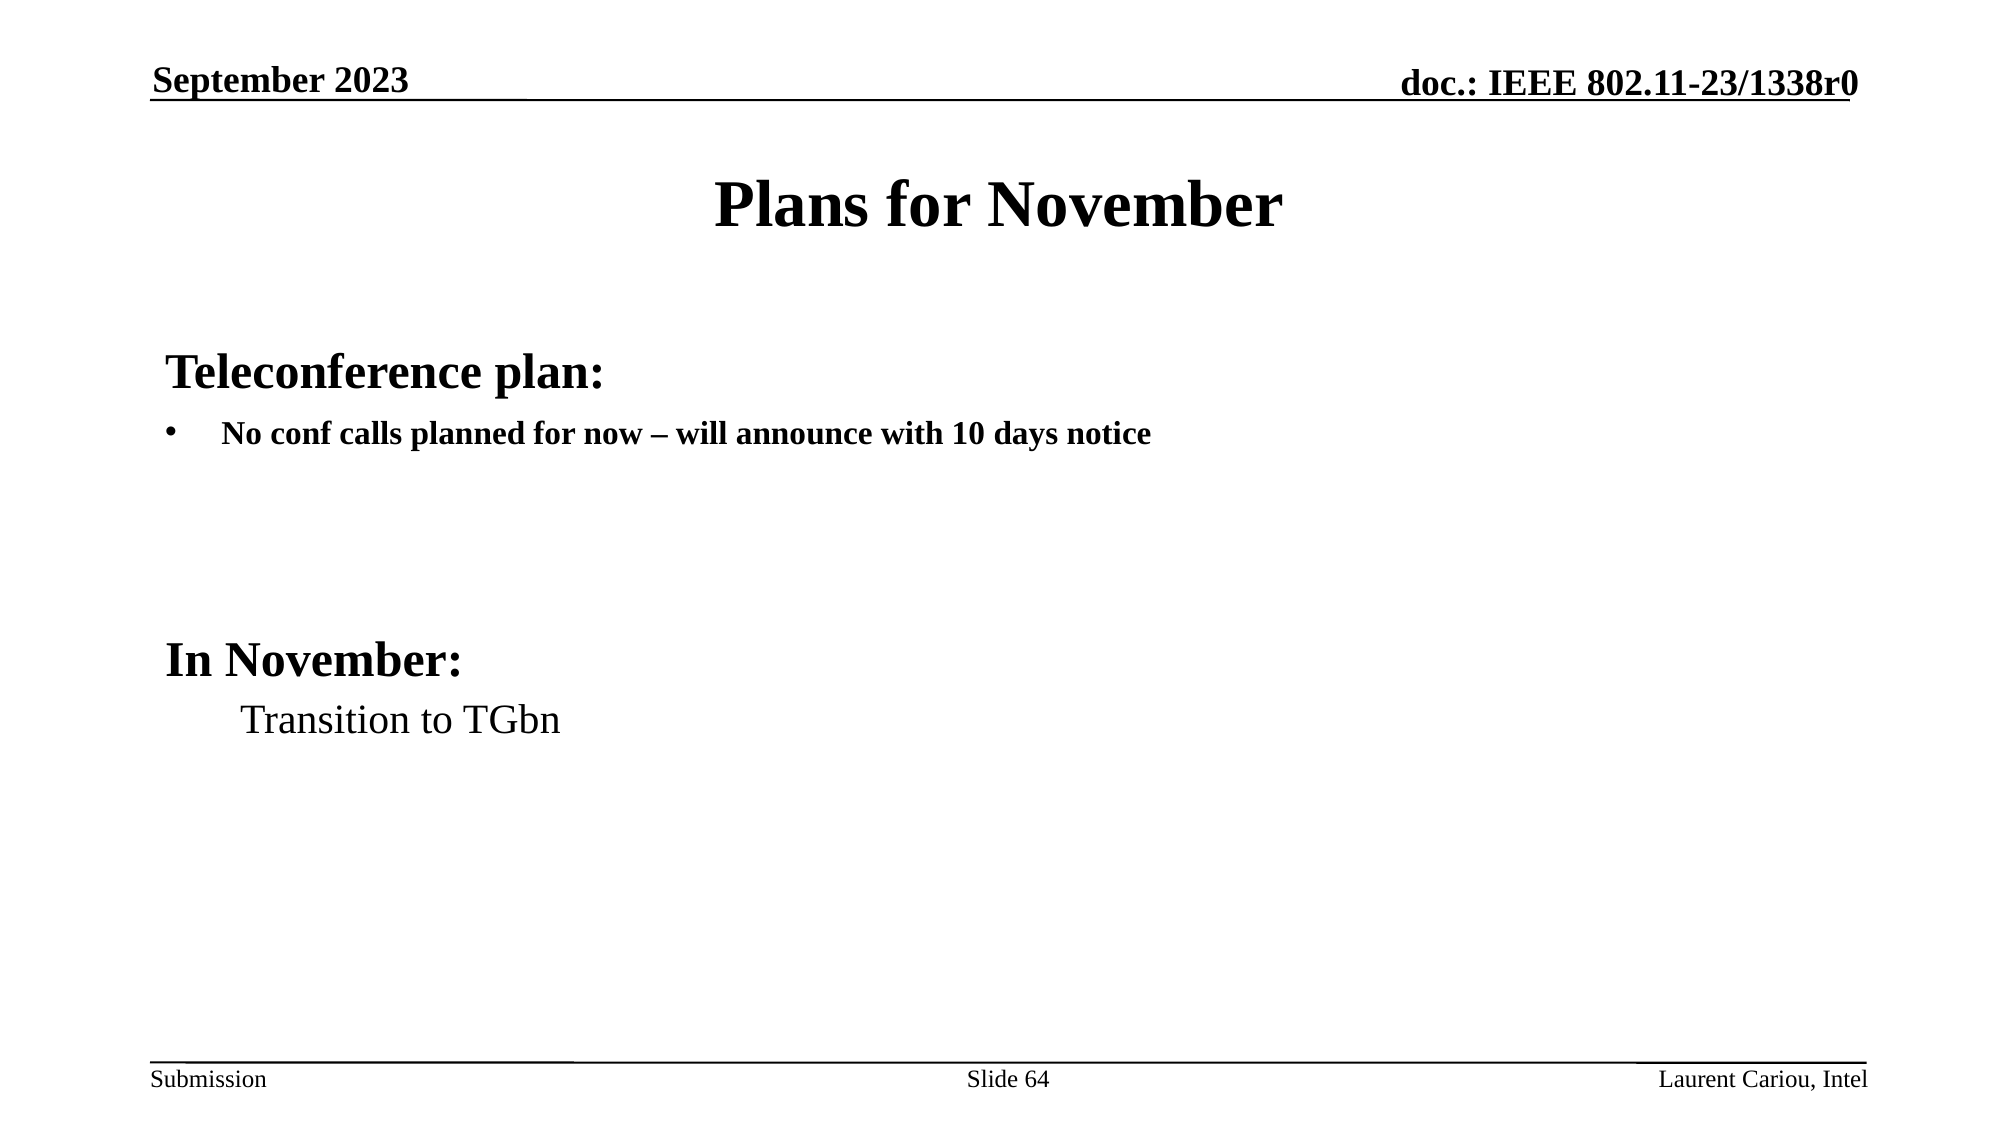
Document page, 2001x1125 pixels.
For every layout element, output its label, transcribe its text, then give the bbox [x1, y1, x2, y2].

title Plans for November [149, 112, 1850, 288]
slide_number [152, 54, 476, 101]
footer Laurent Cariou, Intel [1171, 1061, 1869, 1093]
slide_number Slide 64 [950, 1061, 1067, 1123]
list Teleconference plan: No conf calls planned for now – will announce with 10 days notice In November: Transition to TGbn [149, 337, 1851, 1013]
